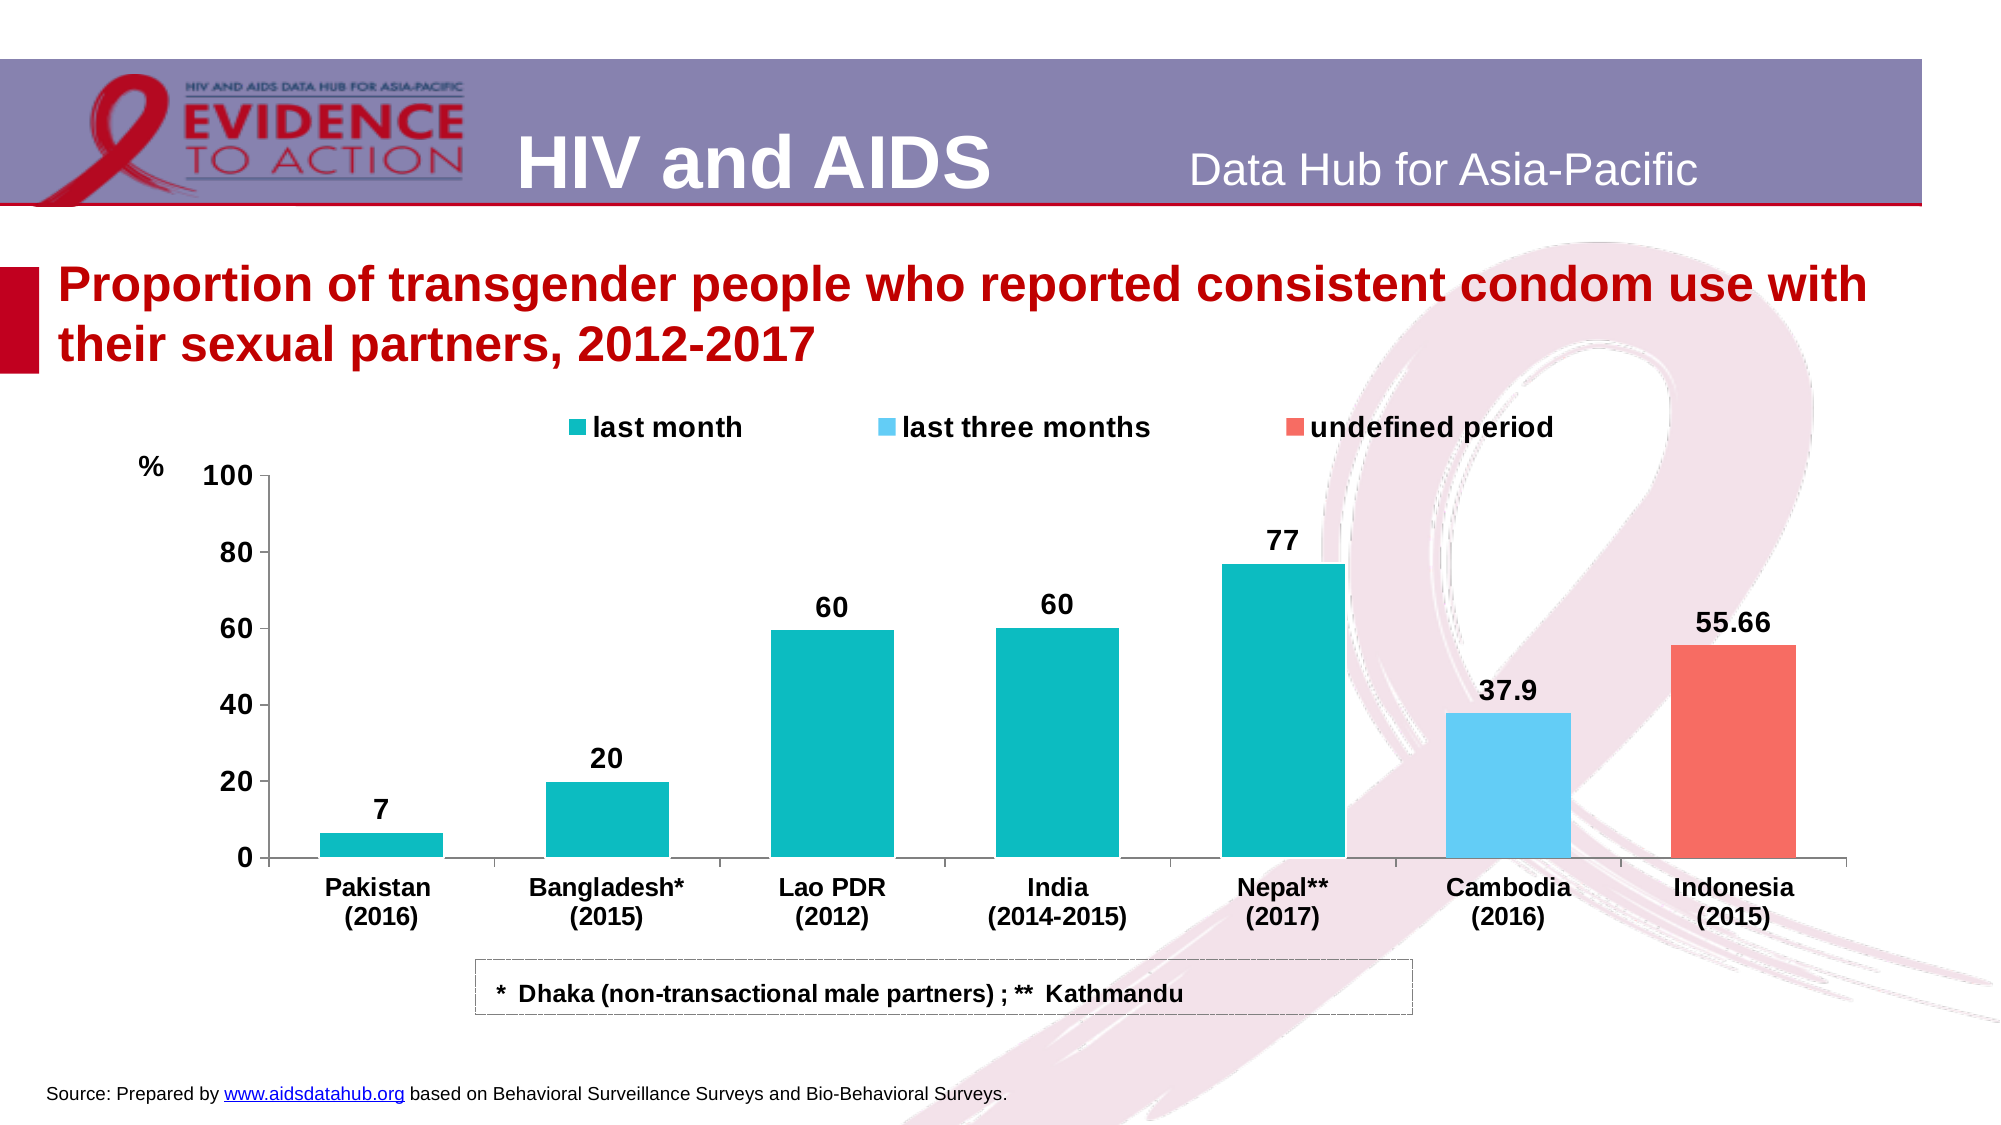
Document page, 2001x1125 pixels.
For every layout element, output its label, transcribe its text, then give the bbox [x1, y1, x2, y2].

title Proportion of transgender people who reported consistent condom use with their sexual partners, 2012-2017 [43, 243, 1910, 327]
chart [125, 369, 1875, 1032]
picture [11, 74, 469, 207]
text_box Source: Prepared by www.aidsdatahub.org based on Behavioral Surveillance Surveys and Bio-Behavioral Surveys. [31, 1074, 1426, 1112]
picture [706, 181, 2000, 1125]
